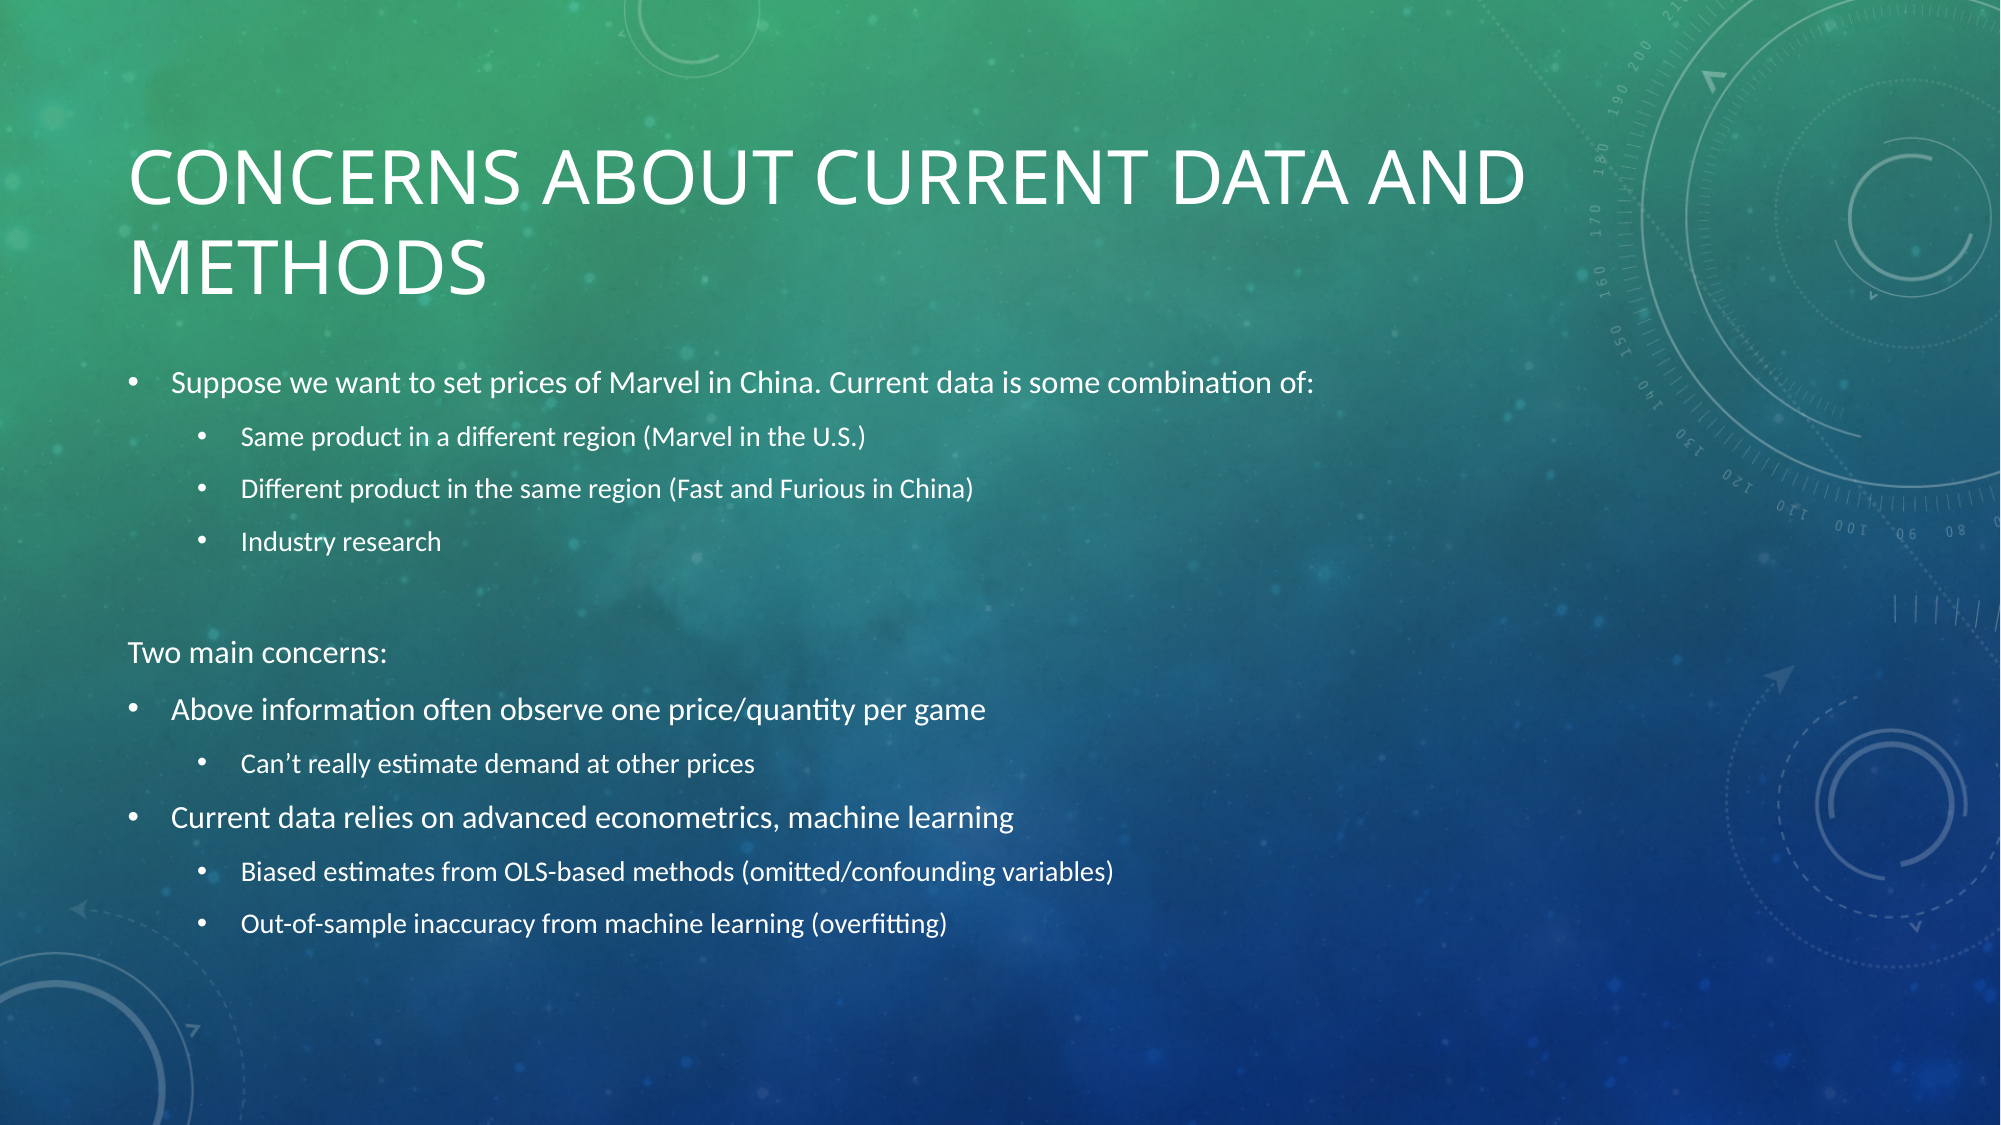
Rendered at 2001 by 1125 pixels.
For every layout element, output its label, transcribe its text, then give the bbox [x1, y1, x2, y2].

title Concerns About current data and methods [112, 99, 1775, 339]
list Suppose we want to set prices of Marvel in China. Current data is some combination of: Same product in a different region (Marvel in the U.S.) Different product in the same region (Fast and Furious in China) Industry research Two main concerns: Above information often observe one price/quantity per game Can’t really estimate demand at other prices Current data relies on advanced econometrics, machine learning Biased estimates from OLS-based methods (omitted/confounding variables) Out-of-sample inaccuracy from machine learning (overfitting) [112, 351, 1775, 950]
picture [0, 0, 2001, 1125]
